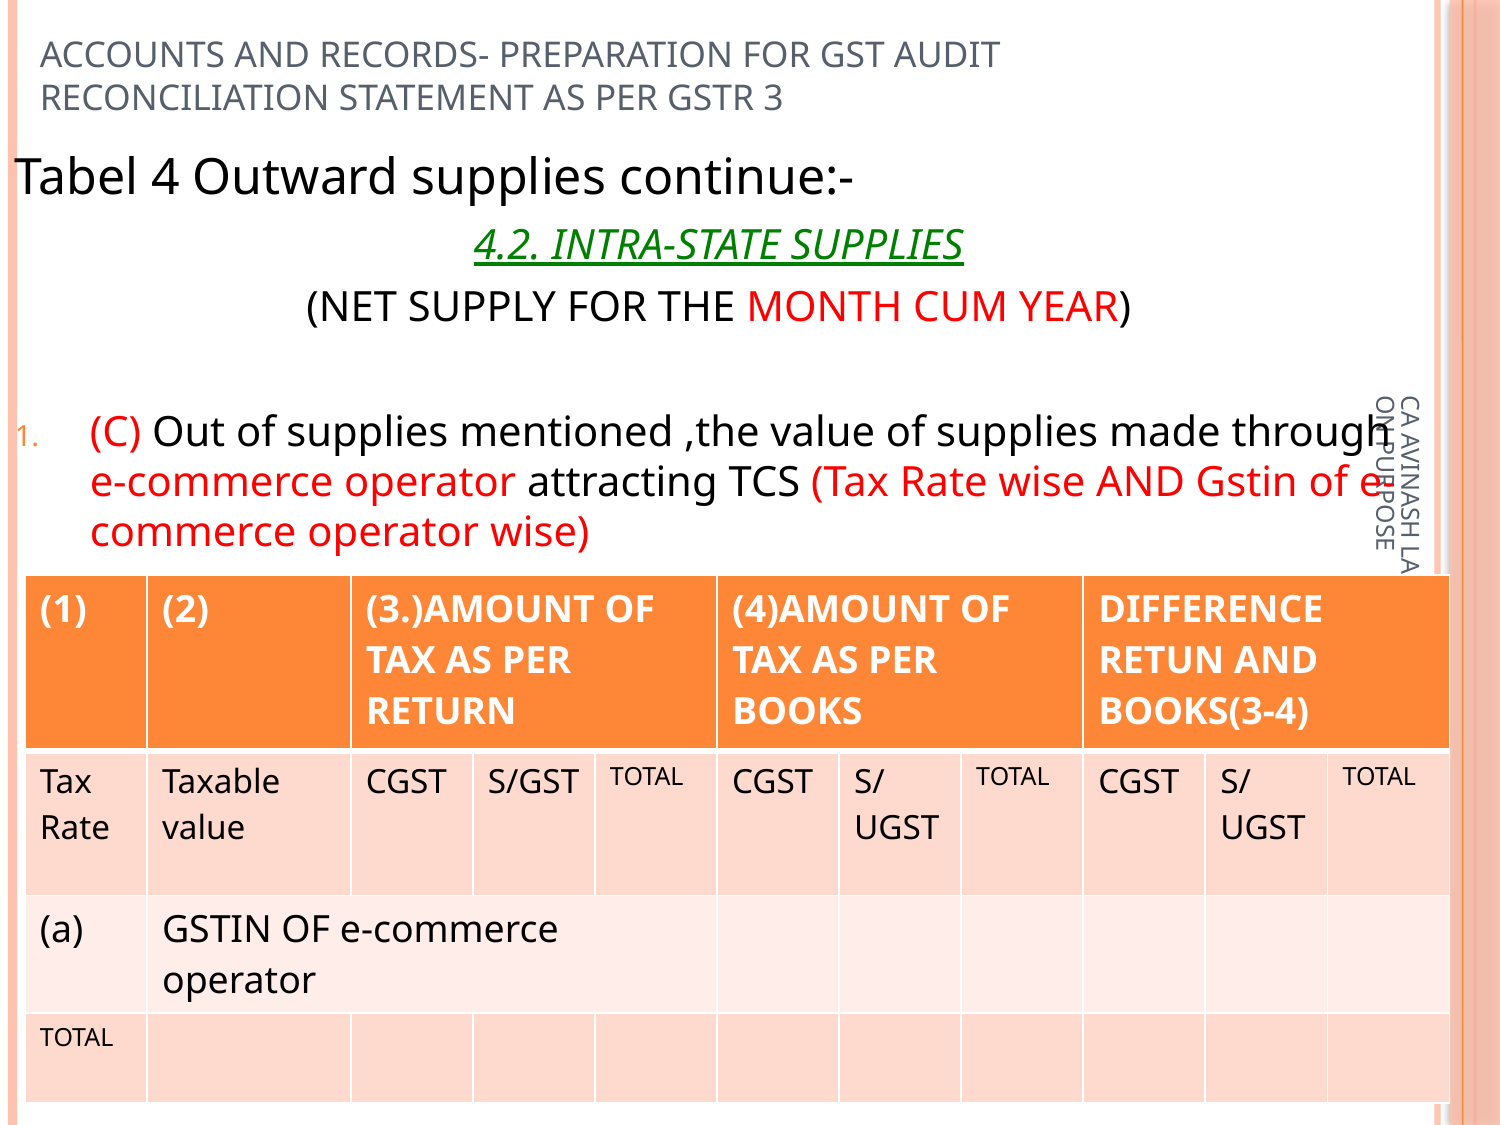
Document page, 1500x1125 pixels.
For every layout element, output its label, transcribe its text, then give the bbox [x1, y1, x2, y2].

table_header (1) [26, 576, 146, 748]
table_cell [718, 896, 838, 1012]
table_cell Taxable value [148, 754, 350, 895]
table_cell [840, 1014, 960, 1102]
table_cell TOTAL [1328, 754, 1449, 895]
title Accounts and records- preparation for gst audit RECONCILIATION STATEMENT AS PER GSTR 3 [24, 24, 1413, 125]
table_cell [1328, 896, 1449, 1012]
table_cell TOTAL [596, 754, 716, 895]
table_cell [718, 1014, 838, 1102]
table_cell CGST [1084, 754, 1204, 895]
table_cell TOTAL [26, 1014, 146, 1102]
table_header (4)AMOUNT OF TAX AS PER BOOKS [718, 576, 1082, 748]
table_cell [1206, 1014, 1327, 1102]
table_cell [148, 1014, 350, 1102]
table_cell [840, 896, 960, 1012]
table_cell CGST [718, 754, 838, 895]
table_header DIFFERENCE RETUN AND BOOKS(3-4) [1084, 576, 1449, 748]
table_cell [962, 896, 1082, 1012]
table_header (2) [148, 576, 350, 748]
table_cell [474, 1014, 594, 1102]
table_cell [1328, 1014, 1449, 1102]
table_cell CGST [352, 754, 472, 895]
table_header (3.)AMOUNT OF TAX AS PER RETURN [352, 576, 716, 748]
table_cell [962, 1014, 1082, 1102]
table_cell [1206, 896, 1327, 1012]
footer CA AVINASH LALWANI-ONLY FOR EDUCTION PURPOSE [1379, 380, 1440, 574]
table_cell [352, 1014, 472, 1102]
table_cell S/UGST [1206, 754, 1327, 895]
table_cell S/UGST [840, 754, 960, 895]
table_cell Tax Rate [26, 754, 146, 895]
table_cell [1084, 896, 1204, 1012]
table_cell S/GST [474, 754, 594, 895]
list Tabel 4 Outward supplies continue:- 4.2. INTRA-STATE SUPPLIES (NET SUPPLY FOR THE MONTH CUM YEAR) (C) Out of supplies mentioned ,the value of supplies made through e-commerce operator attracting TCS (Tax Rate wise AND Gstin of e-commerce operator wise) [0, 137, 1438, 1125]
table_cell [1084, 1014, 1204, 1102]
table_cell (a) [26, 896, 146, 1012]
table_cell TOTAL [962, 754, 1082, 895]
table_cell GSTIN OF e-commerce operator [148, 896, 716, 1012]
table_cell [596, 1014, 716, 1102]
